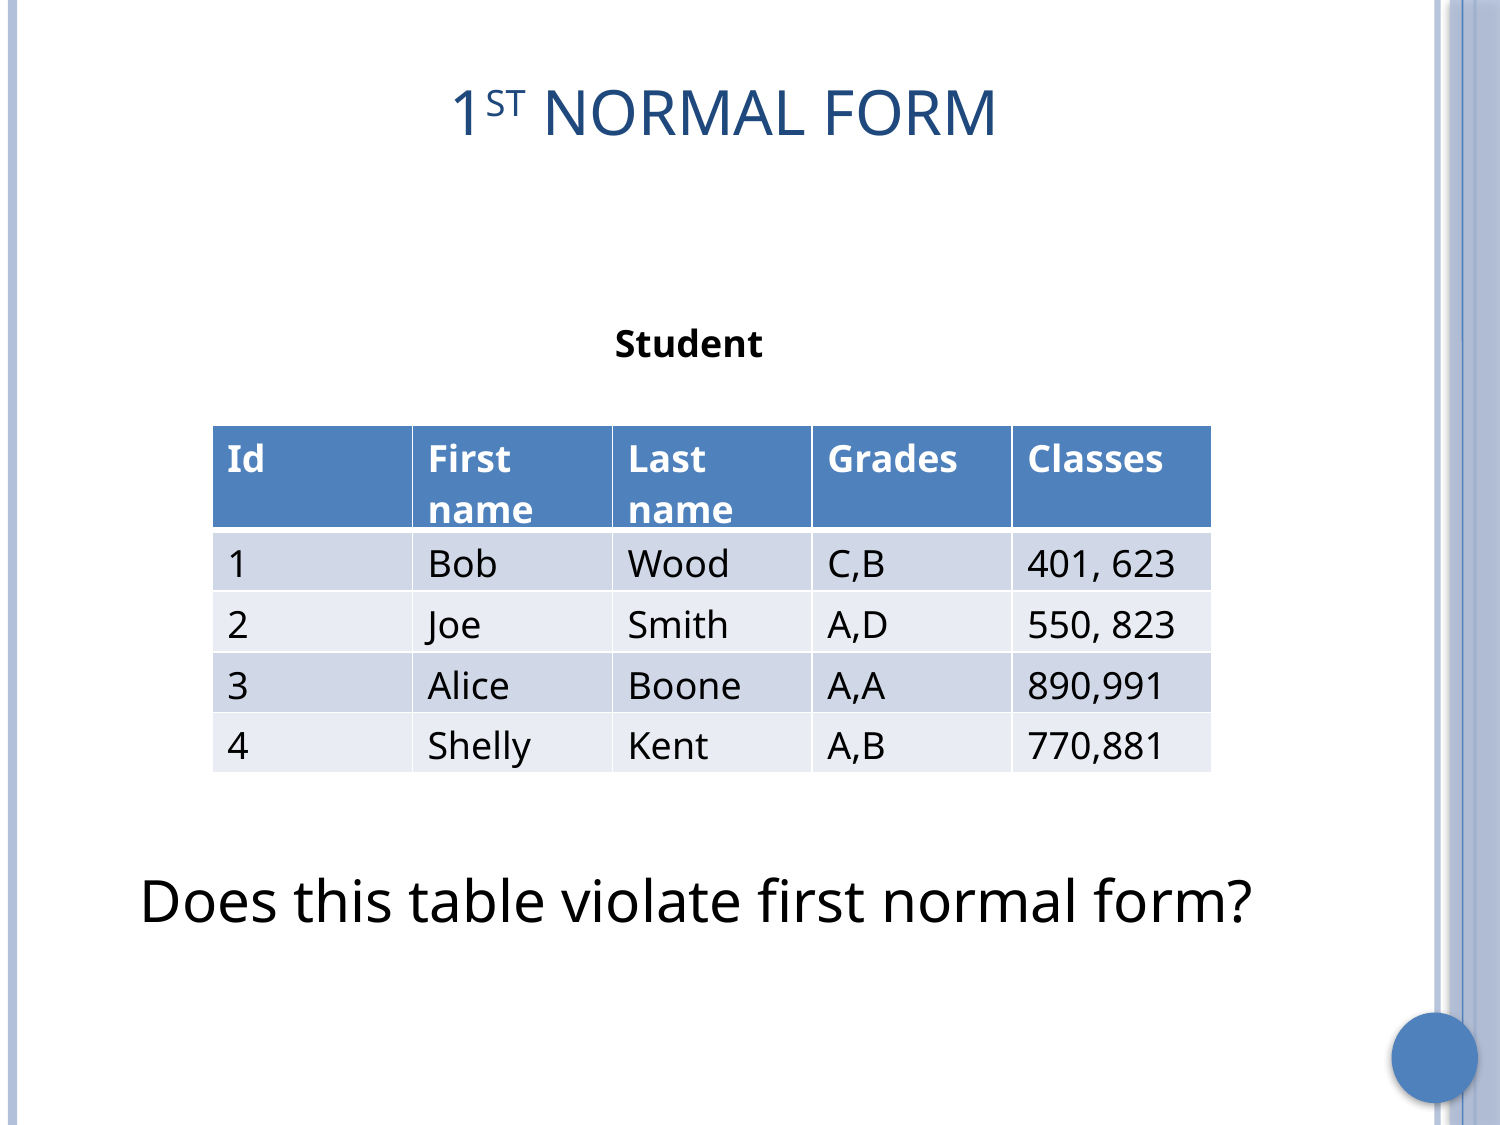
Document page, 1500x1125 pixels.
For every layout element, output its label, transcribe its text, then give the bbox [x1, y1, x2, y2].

table_cell 890,991 [1013, 653, 1211, 712]
table_cell Shelly [413, 713, 612, 772]
table_header First name [413, 426, 612, 527]
table_cell 2 [213, 592, 412, 651]
table_cell Kent [613, 713, 811, 772]
title 1st Normal Form [75, 45, 1375, 175]
text_box Student [599, 312, 825, 418]
table_cell Boone [613, 653, 811, 712]
table_cell A,A [813, 653, 1011, 712]
table_cell 770,881 [1013, 713, 1211, 772]
table_cell Alice [413, 653, 612, 712]
table_cell Bob [413, 533, 612, 590]
table_header Last name [613, 426, 811, 527]
table_cell 4 [213, 713, 412, 772]
table_cell C,B [813, 533, 1011, 590]
table_cell A,D [813, 592, 1011, 651]
table_cell Joe [413, 592, 612, 651]
table_cell 3 [213, 653, 412, 712]
table_cell A,B [813, 713, 1011, 772]
table_header Id [213, 426, 412, 527]
table_cell 1 [213, 533, 412, 590]
text_box Does this table violate first normal form? [124, 857, 1325, 942]
table_cell Wood [613, 533, 811, 590]
table_header Grades [813, 426, 1011, 527]
table_cell 550, 823 [1013, 592, 1211, 651]
table_cell 401, 623 [1013, 533, 1211, 590]
table_header Classes [1013, 426, 1211, 527]
table_cell Smith [613, 592, 811, 651]
